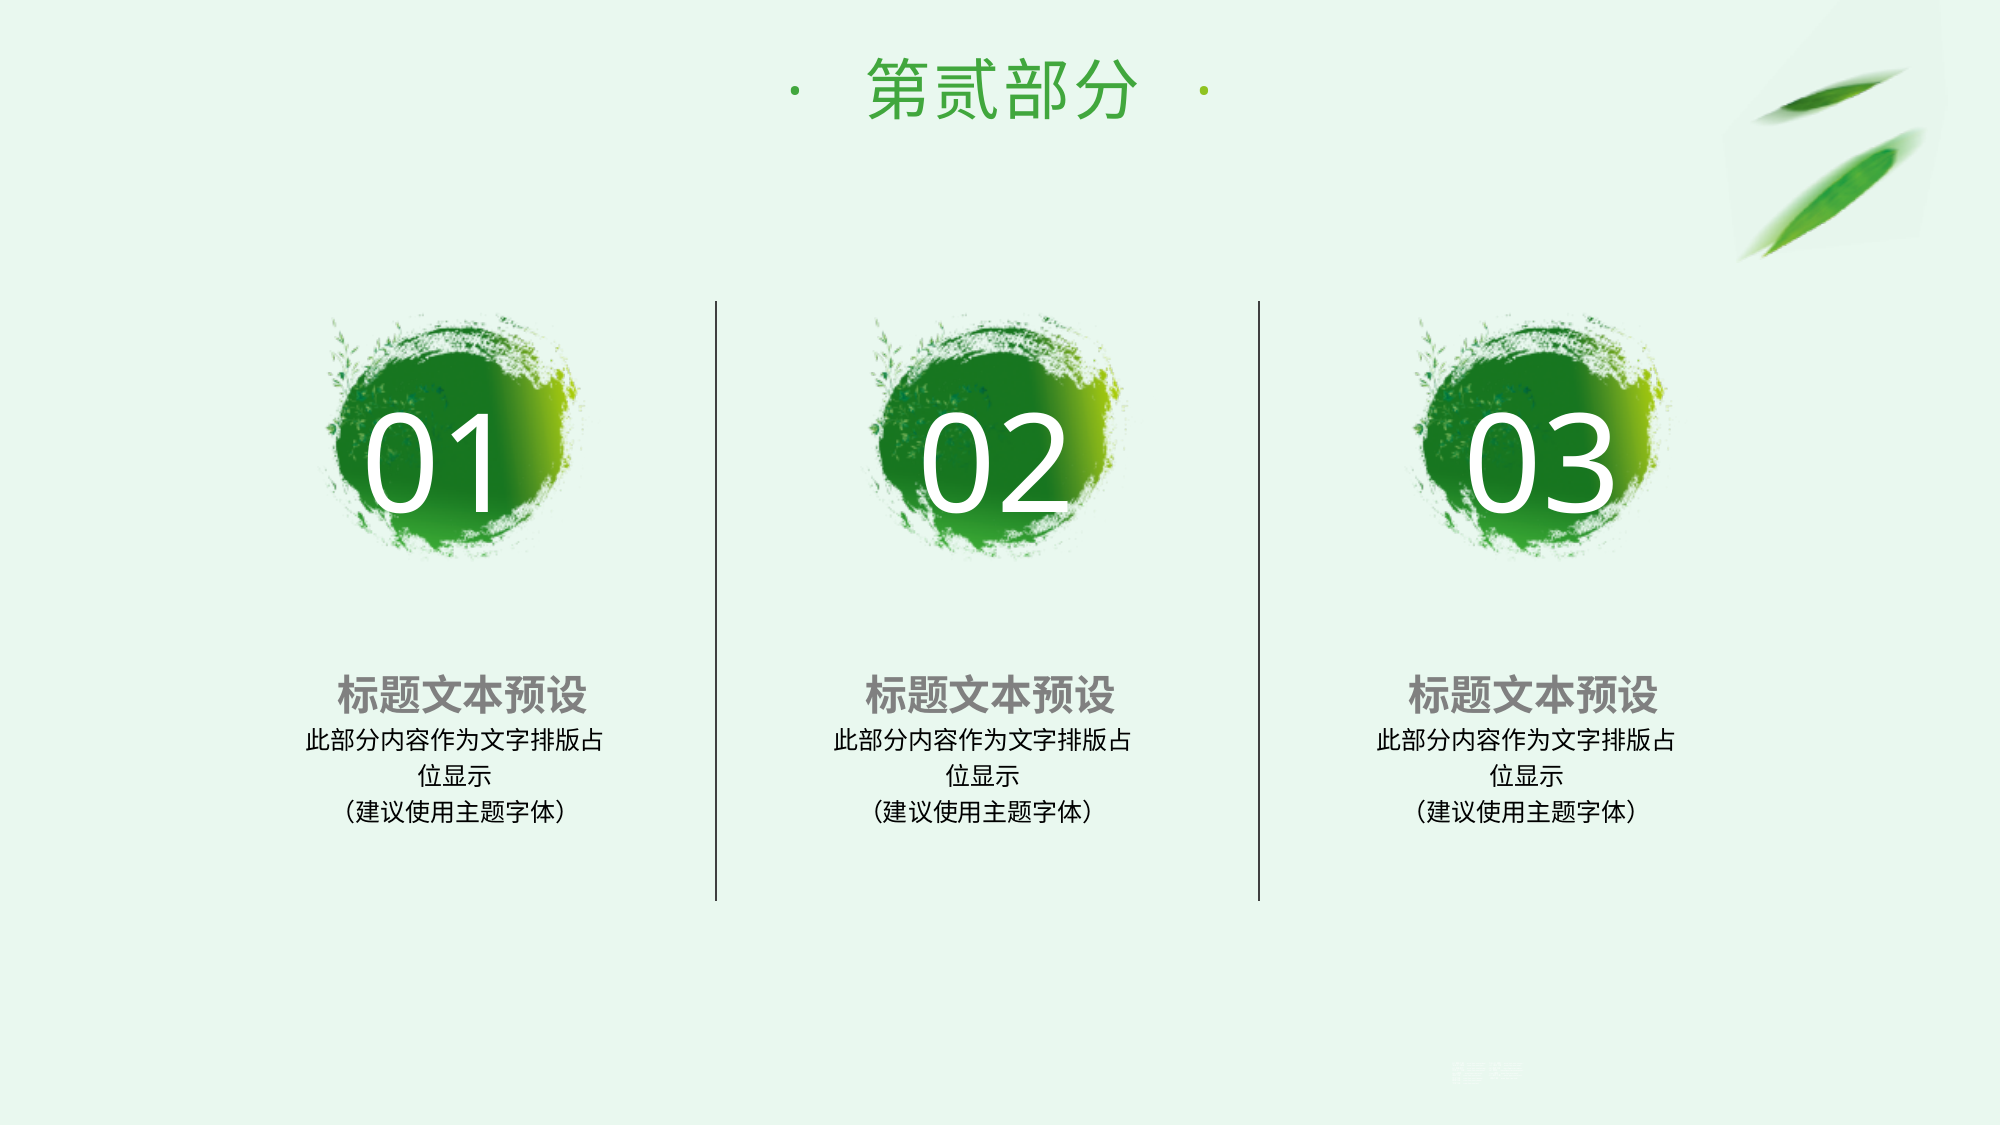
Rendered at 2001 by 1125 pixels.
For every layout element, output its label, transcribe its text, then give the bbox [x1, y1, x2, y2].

text_box · 第贰部分 · [247, 40, 1720, 135]
picture [812, 285, 1169, 590]
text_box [300, 649, 626, 766]
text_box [828, 649, 1154, 767]
picture [269, 285, 626, 590]
picture [1356, 285, 1713, 590]
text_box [1371, 649, 1697, 767]
picture [1720, 0, 1948, 263]
